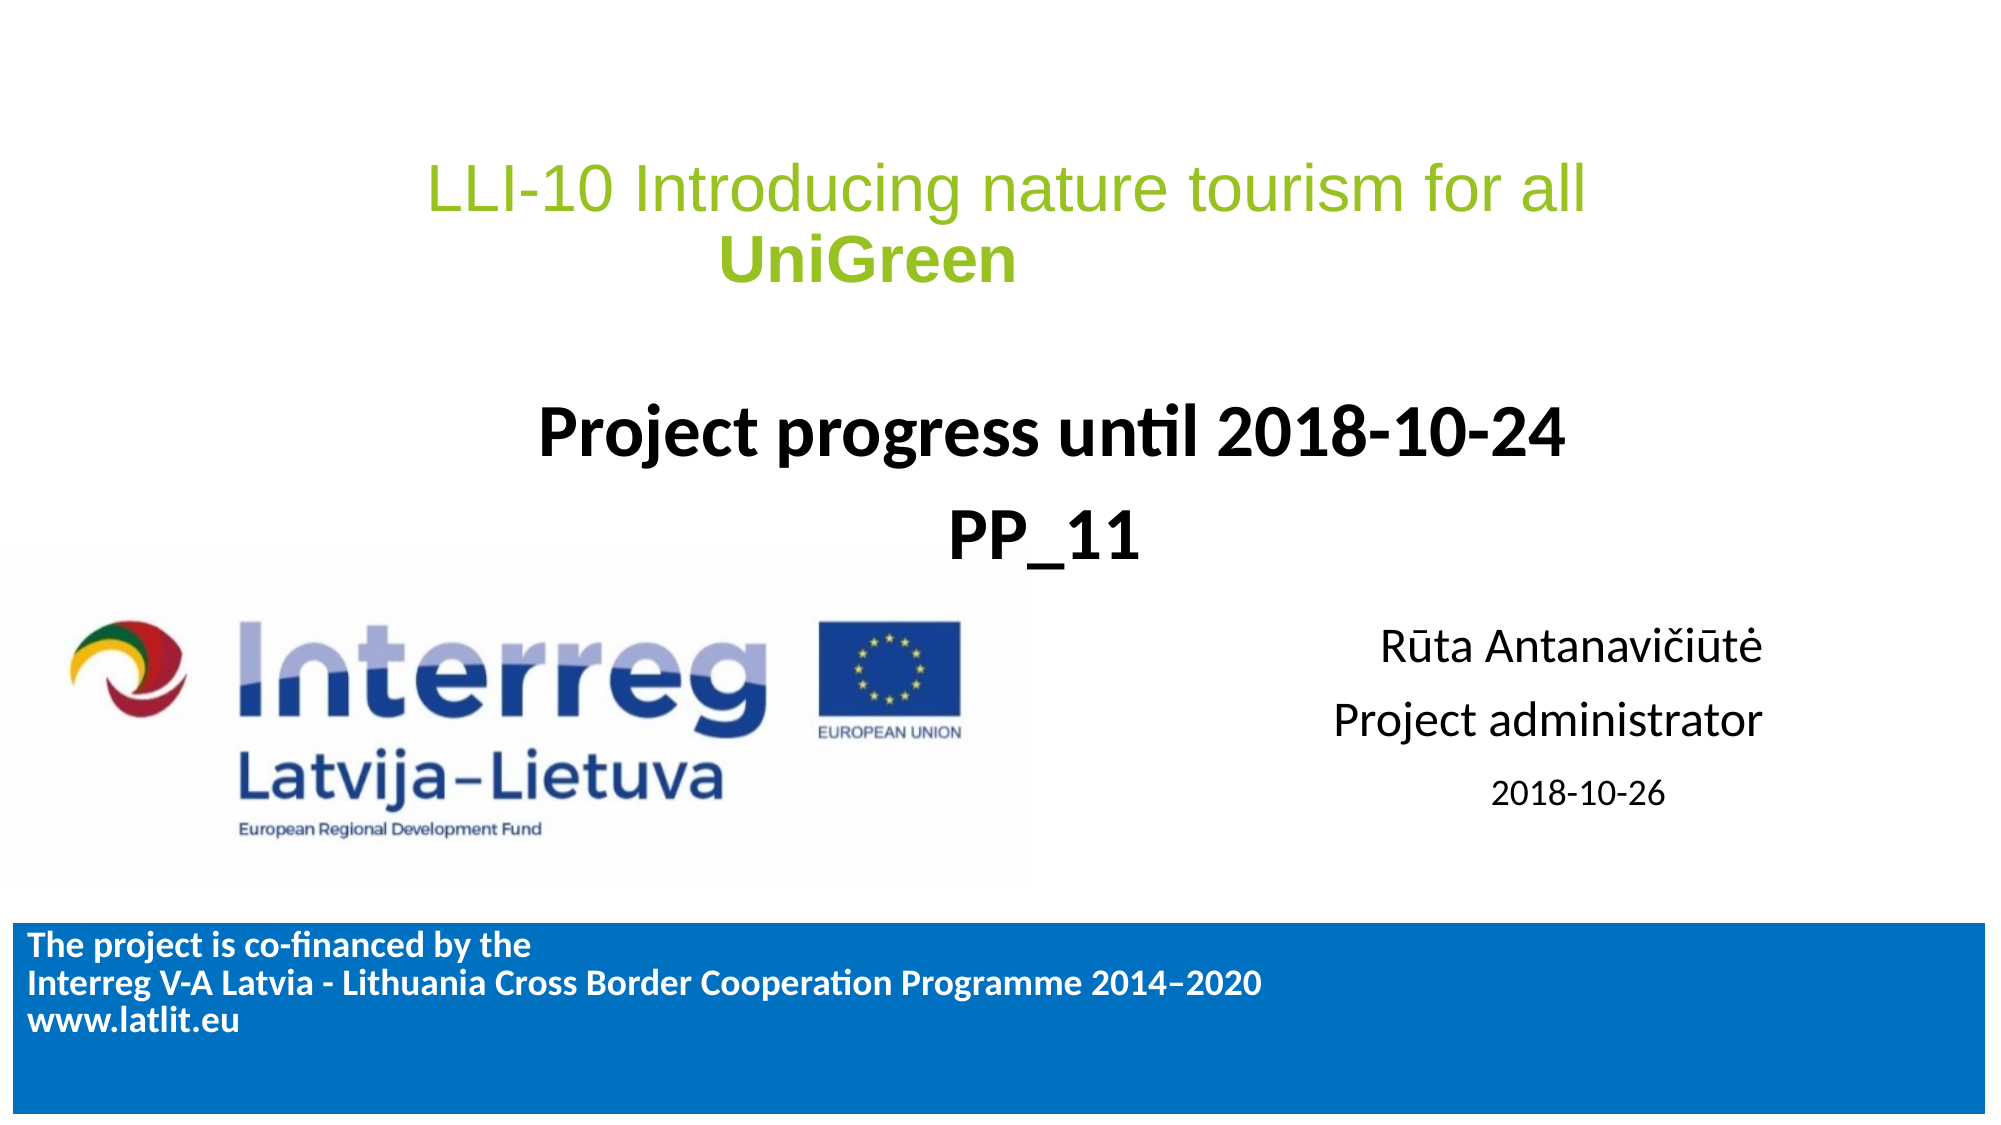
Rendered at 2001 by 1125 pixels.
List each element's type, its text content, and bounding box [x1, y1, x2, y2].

title Project progress until 2018-10-24 PP_11 Rūta Antanavičiūtė Project administrator 2018-10-26 [266, 296, 1840, 850]
picture [0, 551, 1031, 888]
subtitle LLI-10 Introducing nature tourism for all UniGreen [266, 65, 1767, 296]
table_header The project is co-financed by the Interreg V-A Latvia - Lithuania Cross Border Cooperation Programme 2014–2020 www.latlit.eu [13, 923, 1985, 1114]
